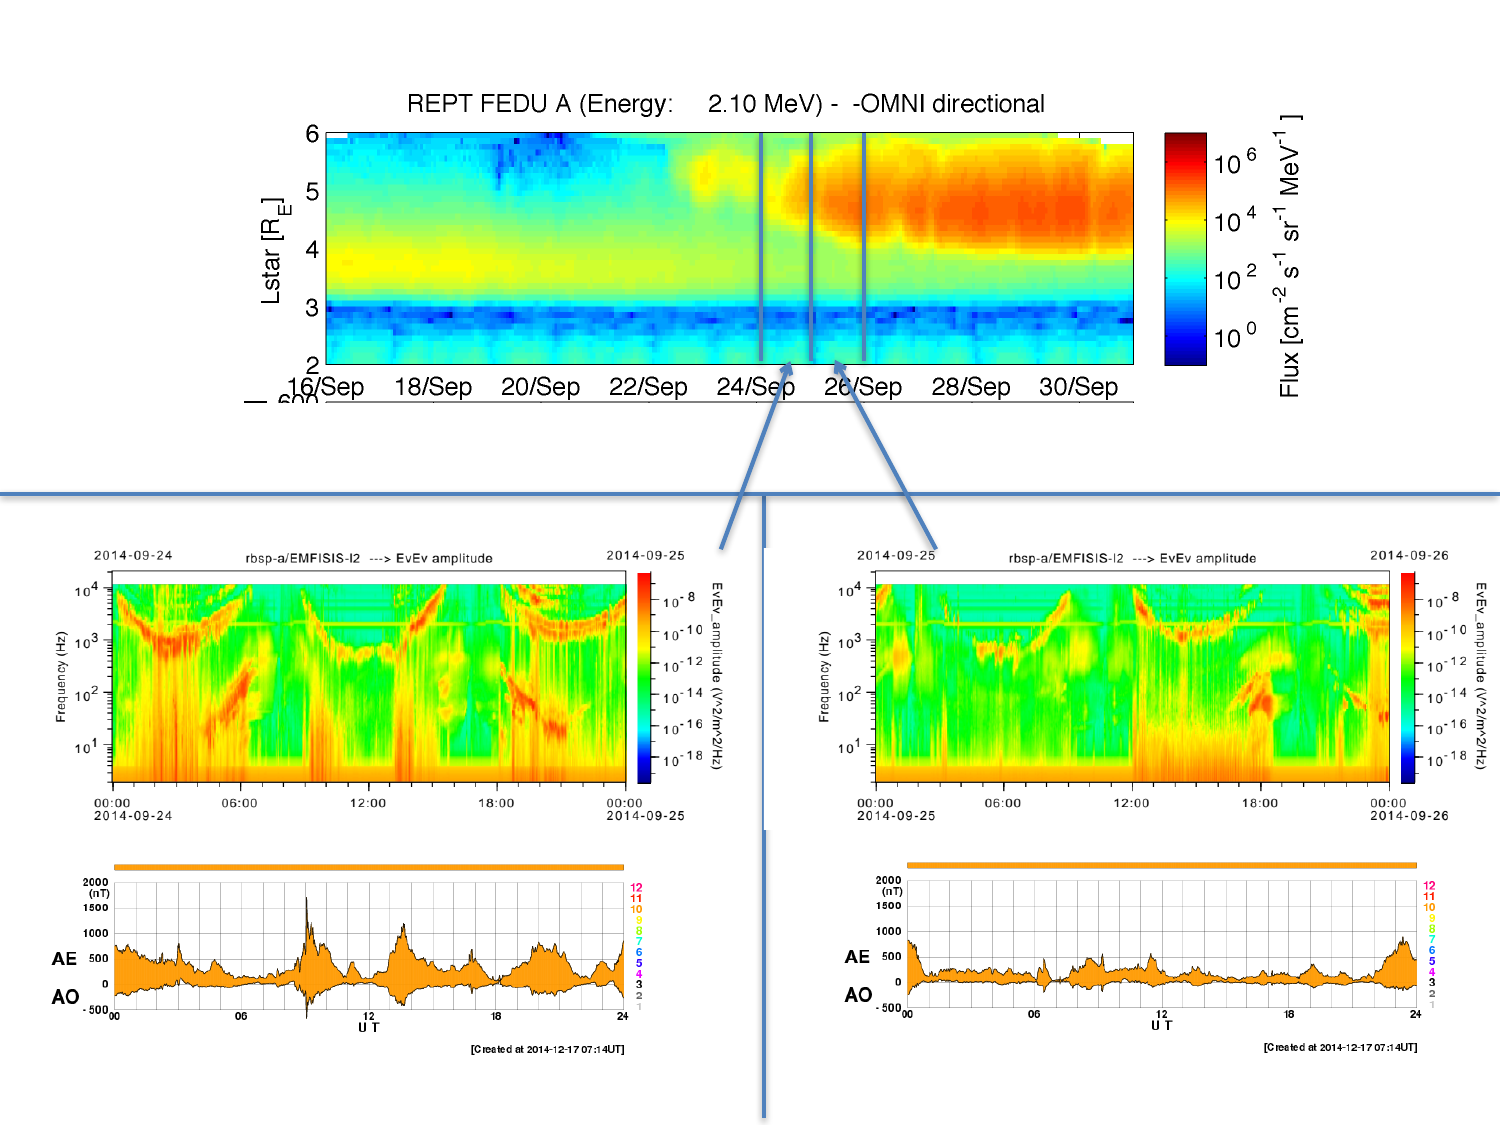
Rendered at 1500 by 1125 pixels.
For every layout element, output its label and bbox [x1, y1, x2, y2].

picture [812, 308, 863, 329]
picture [41, 855, 670, 1058]
picture [172, 61, 1356, 404]
picture [762, 308, 810, 328]
text_box [834, 359, 937, 550]
picture [763, 548, 1500, 831]
picture [834, 855, 1463, 1056]
picture [744, 324, 756, 329]
picture [762, 330, 863, 404]
text_box [720, 360, 791, 550]
picture [0, 549, 737, 831]
